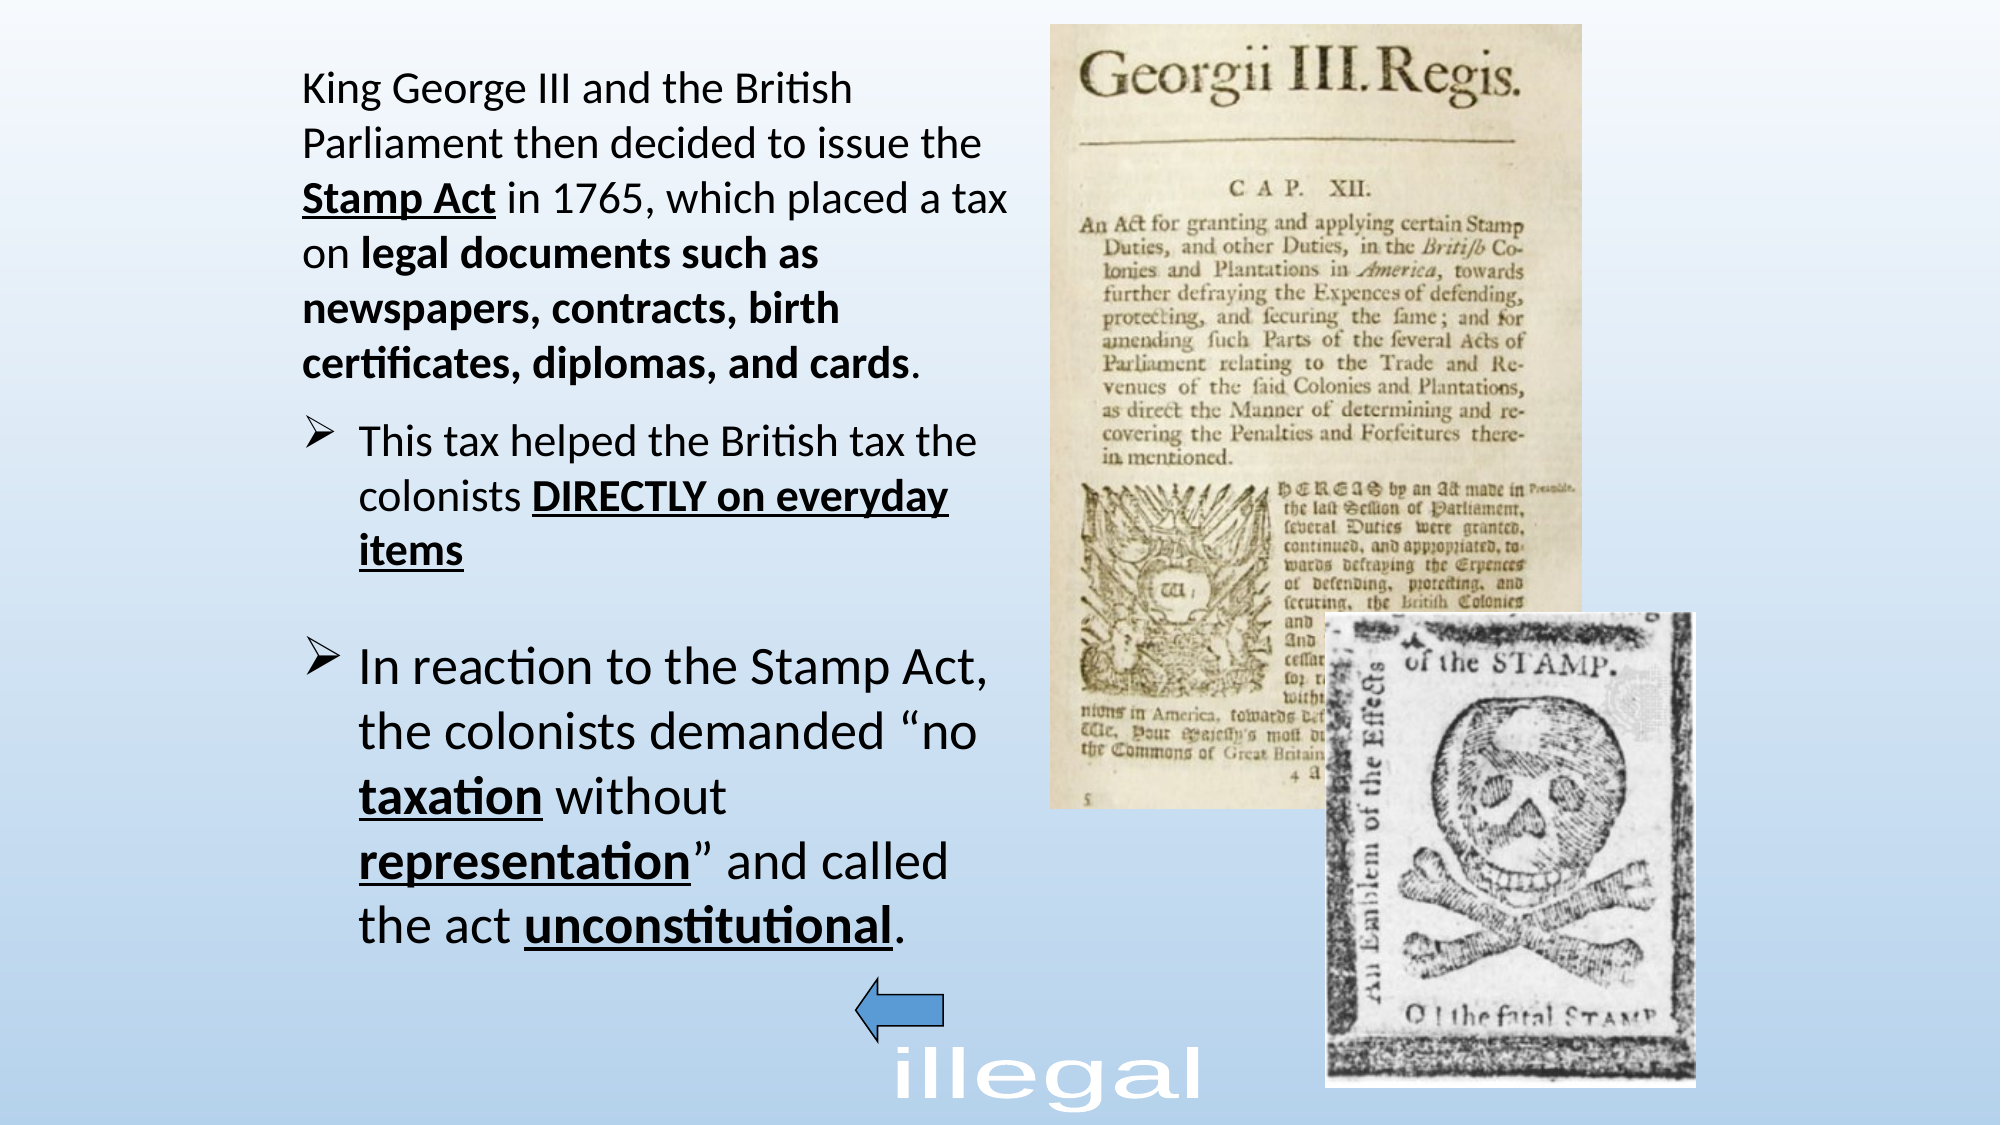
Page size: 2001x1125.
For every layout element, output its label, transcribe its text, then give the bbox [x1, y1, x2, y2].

picture [1049, 24, 1696, 1088]
text_box [855, 978, 944, 1042]
text_box King George III and the British Parliament then decided to issue the Stamp Act in 1765, which placed a tax on legal documents such as newspapers, contracts, birth certificates, diplomas, and cards. This tax helped the British tax the colonists DIRECTLY on everyday items In reaction to the Stamp Act, the colonists demanded “no taxation without representation” and called the act unconstitutional. [287, 49, 1050, 963]
